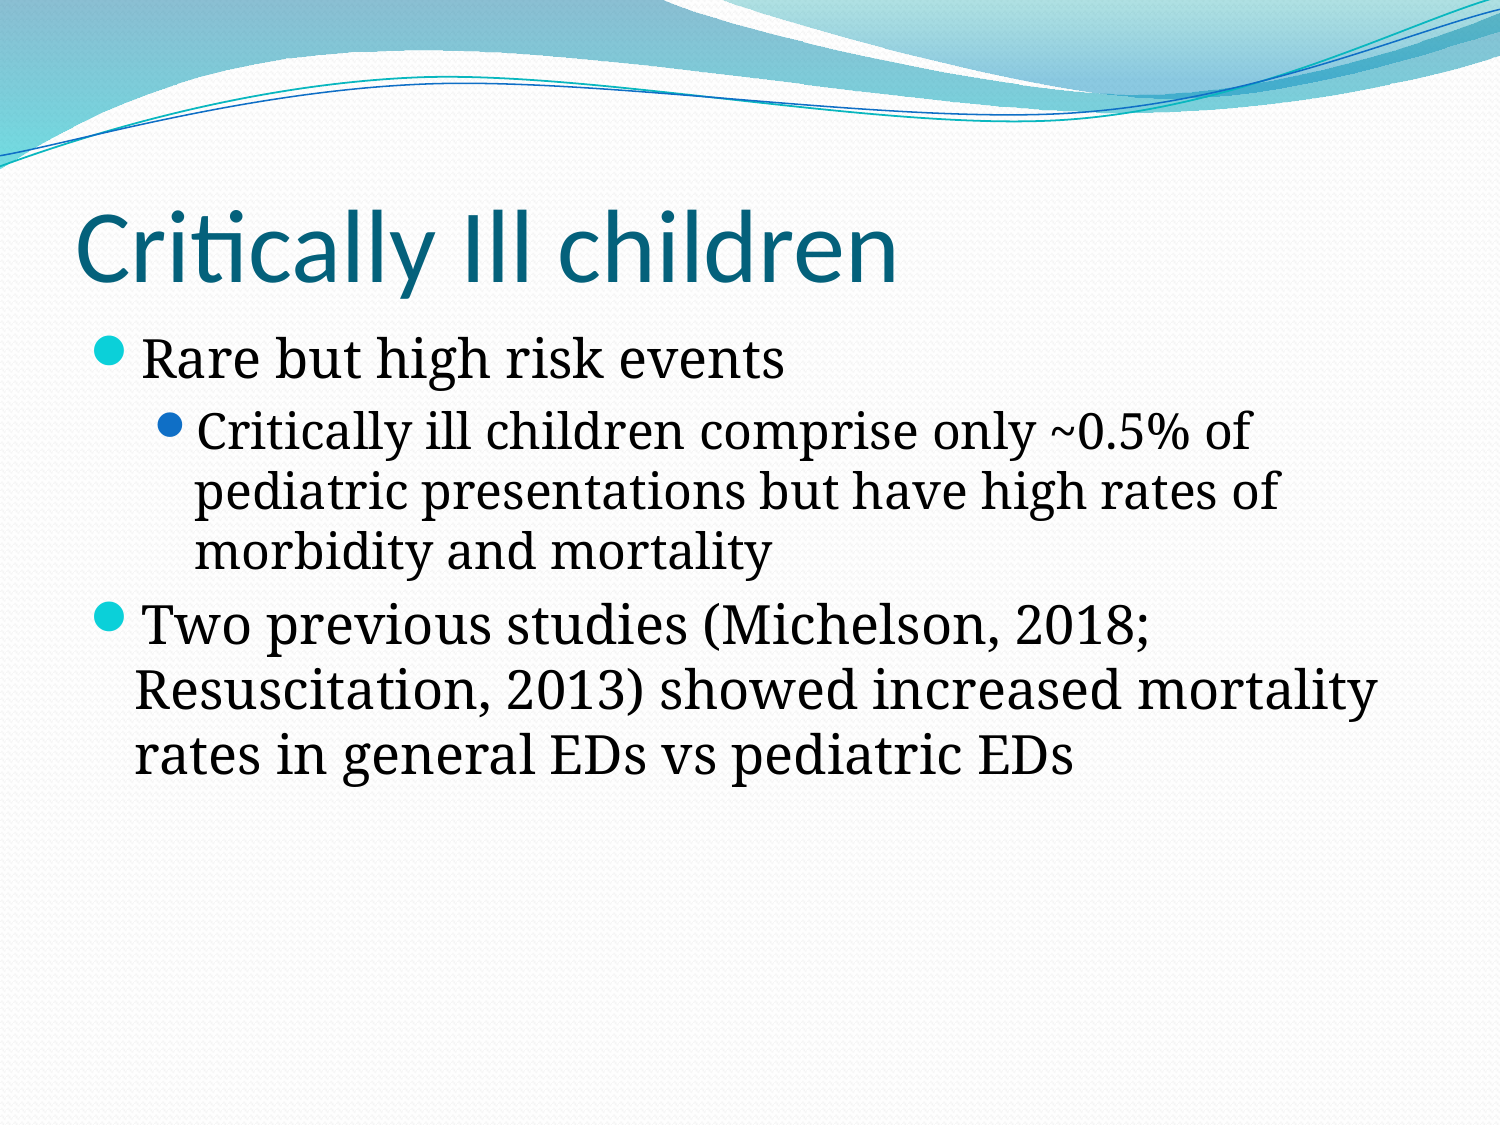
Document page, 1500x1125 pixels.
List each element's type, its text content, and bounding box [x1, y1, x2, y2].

title Critically Ill children [75, 115, 1425, 303]
list Rare but high risk events Critically ill children comprise only ~0.5% of pediatric presentations but have high rates of morbidity and mortality Two previous studies (Michelson, 2018; Resuscitation, 2013) showed increased mortality rates in general EDs vs pediatric EDs [75, 317, 1425, 1038]
